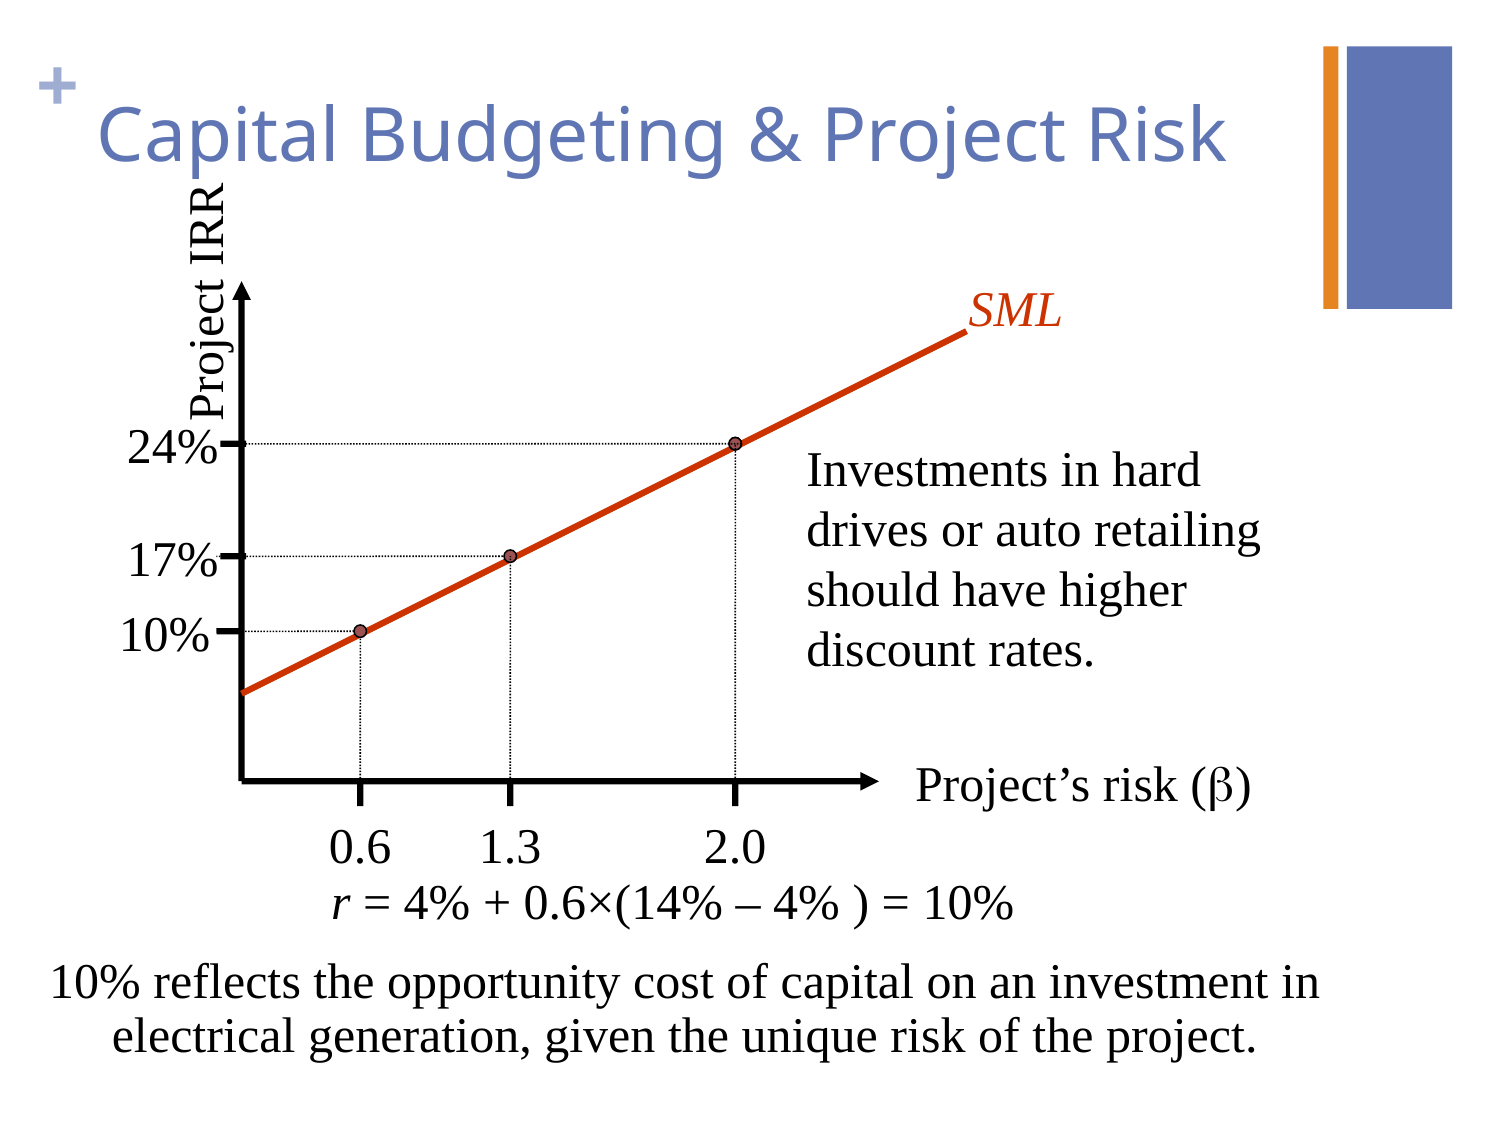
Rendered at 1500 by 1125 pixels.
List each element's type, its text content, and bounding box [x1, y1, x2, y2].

title Capital Budgeting & Project Risk [81, 79, 1322, 219]
text_box [503, 549, 517, 563]
text_box 24% [91, 406, 234, 481]
text_box [235, 281, 248, 443]
text_box 2.0 [666, 806, 804, 868]
text_box 1.3 [441, 806, 579, 868]
text_box r = 4% + 0.6×(14% – 4% ) = 10% 10% reflects the opportunity cost of capital on an investment in electrical generation, given the unique risk of the project. [3, 868, 1367, 1071]
text_box Investments in hard drives or auto retailing should have higher discount rates. [791, 429, 1304, 684]
text_box Project’s risk (b) [803, 743, 1267, 819]
text_box Project IRR [166, 168, 242, 443]
text_box [354, 624, 367, 638]
text_box 10% [104, 593, 230, 669]
text_box [729, 437, 742, 450]
text_box SML [953, 268, 1179, 344]
text_box 0.6 [291, 806, 429, 868]
text_box 17% [91, 518, 234, 594]
